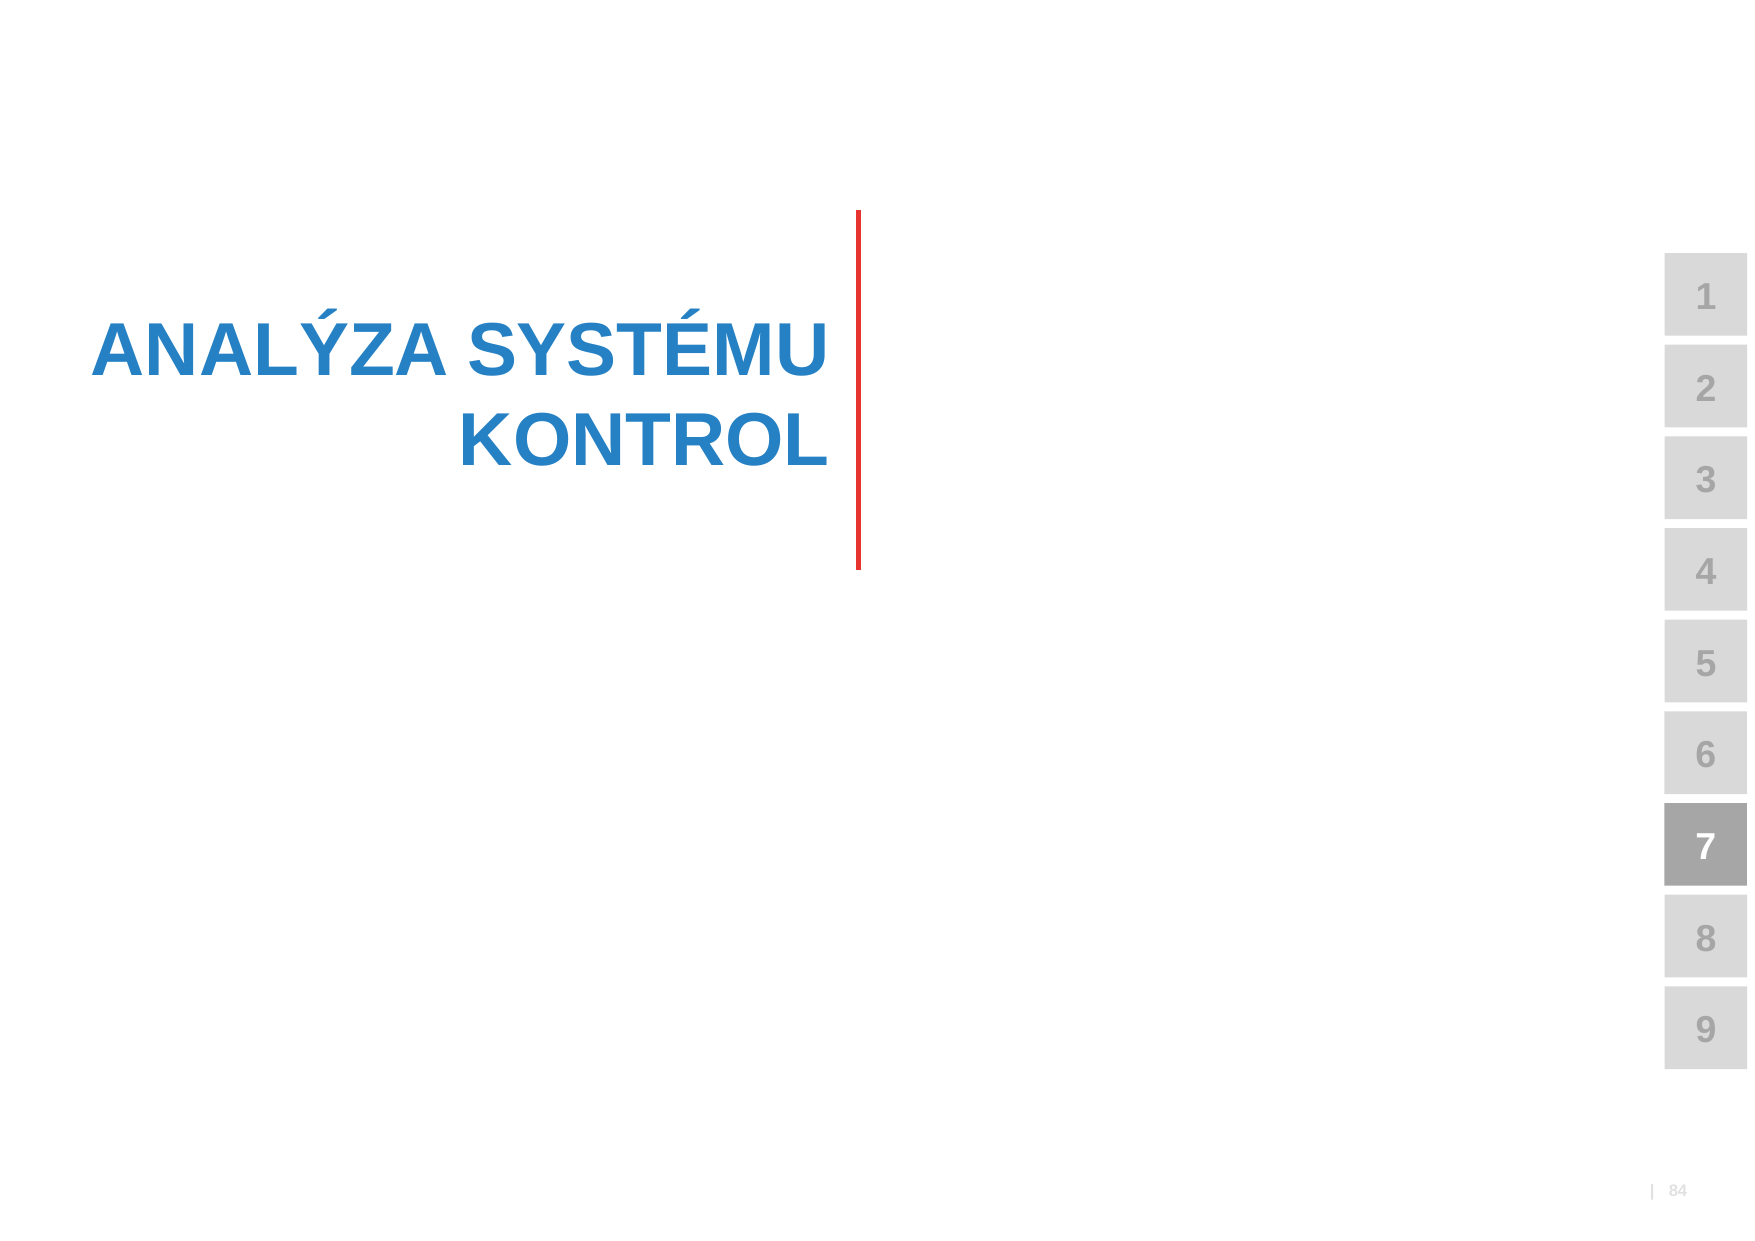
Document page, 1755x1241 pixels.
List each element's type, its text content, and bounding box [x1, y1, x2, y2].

title ANALÝZA SYSTÉMU KONTROL [50, 299, 830, 482]
text_box 1 [1662, 251, 1749, 338]
text_box 2 [1662, 343, 1749, 429]
text_box 6 [1662, 709, 1749, 796]
text_box 7 [1662, 801, 1749, 888]
text_box 3 [1662, 434, 1749, 521]
text_box 8 [1662, 893, 1749, 979]
text_box 9 [1662, 984, 1749, 1071]
text_box 5 [1662, 618, 1749, 704]
slide_number | 84 [1427, 1180, 1688, 1201]
text_box 4 [1662, 526, 1749, 613]
